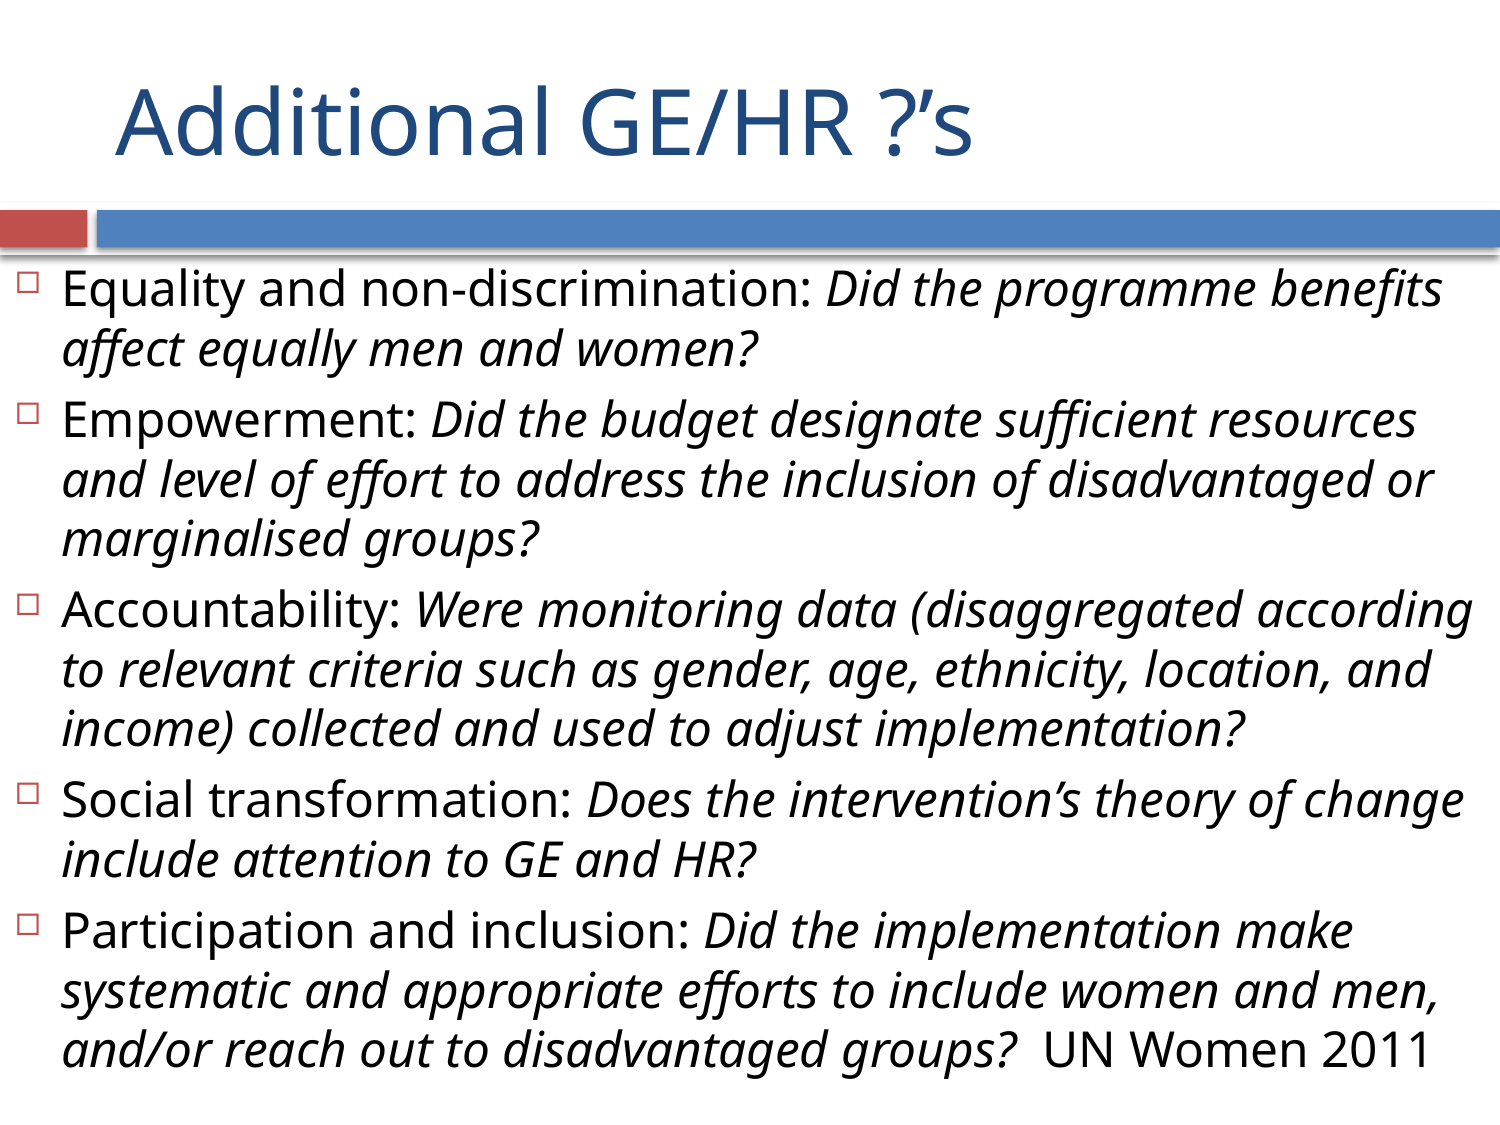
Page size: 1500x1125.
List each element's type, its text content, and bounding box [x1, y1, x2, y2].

title Additional GE/HR ?’s [100, 37, 1438, 200]
list Equality and non-discrimination: Did the programme benefits affect equally men and women? Empowerment: Did the budget designate sufficient resources and level of effort to address the inclusion of disadvantaged or marginalised groups? Accountability: Were monitoring data (disaggregated according to relevant criteria such as gender, age, ethnicity, location, and income) collected and used to adjust implementation? Social transformation: Does the intervention’s theory of change include attention to GE and HR? Participation and inclusion: Did the implementation make systematic and appropriate efforts to include women and men, and/or reach out to disadvantaged groups? UN Women 2011 [0, 249, 1500, 1125]
